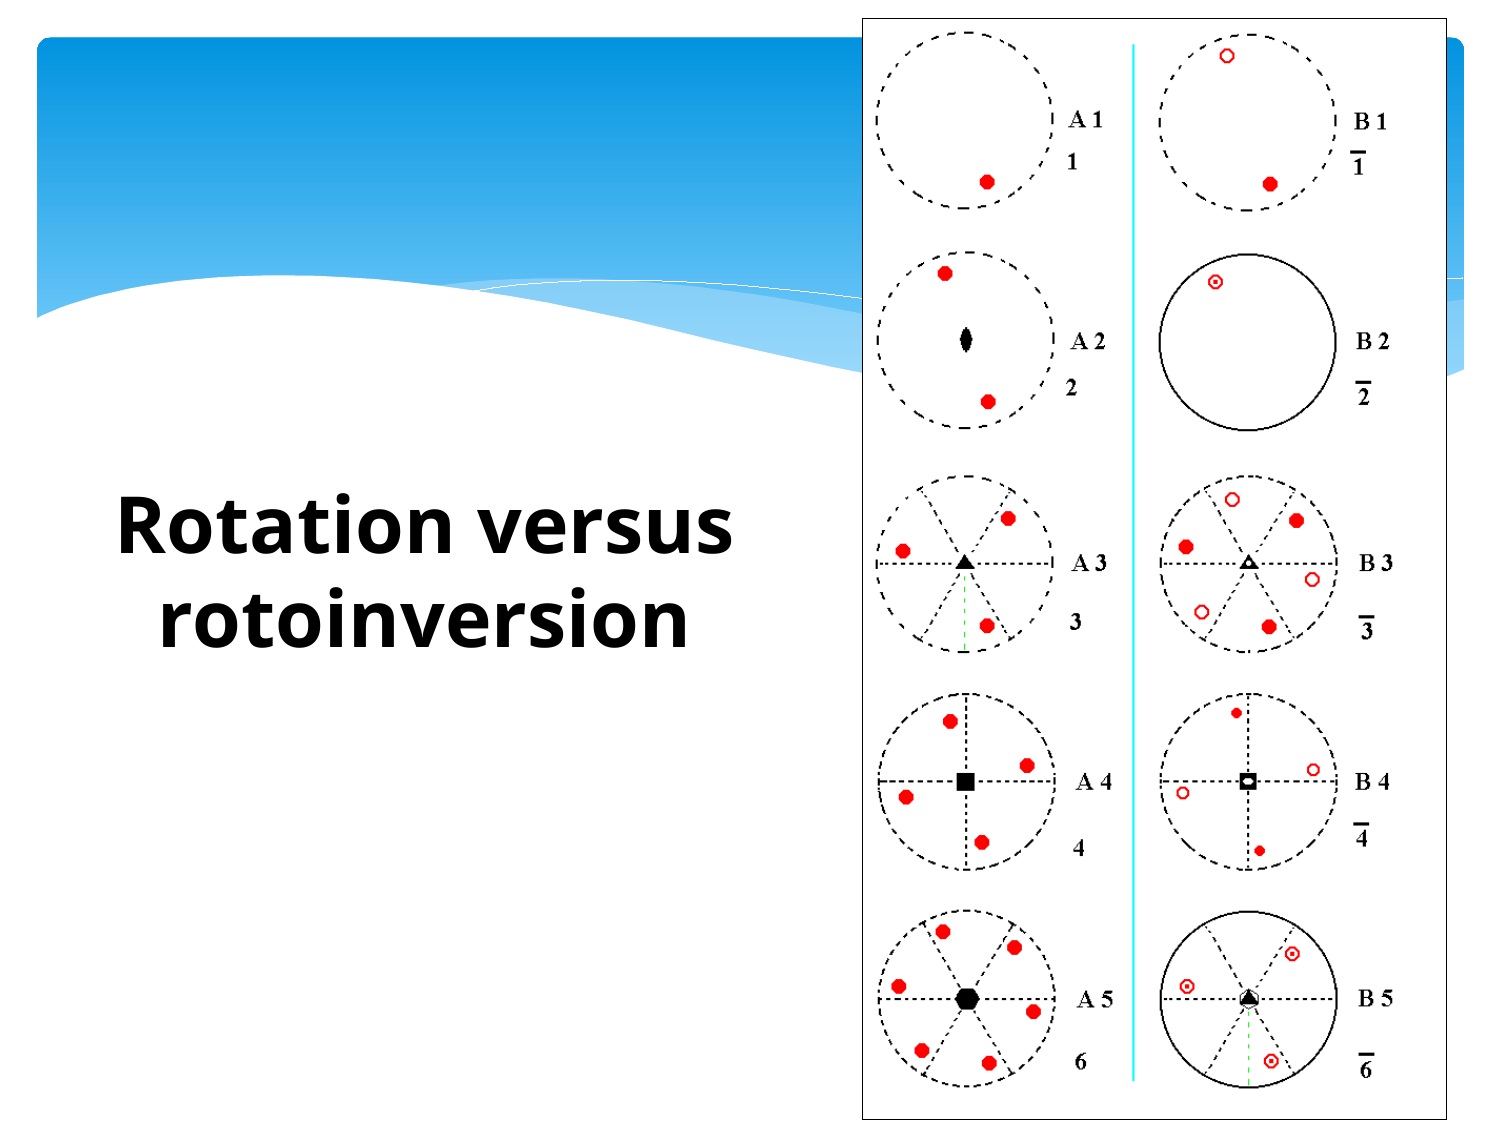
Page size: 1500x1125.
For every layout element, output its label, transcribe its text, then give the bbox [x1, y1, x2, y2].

picture [862, 18, 1447, 1120]
title Rotation versus rotoinversion [12, 466, 838, 672]
